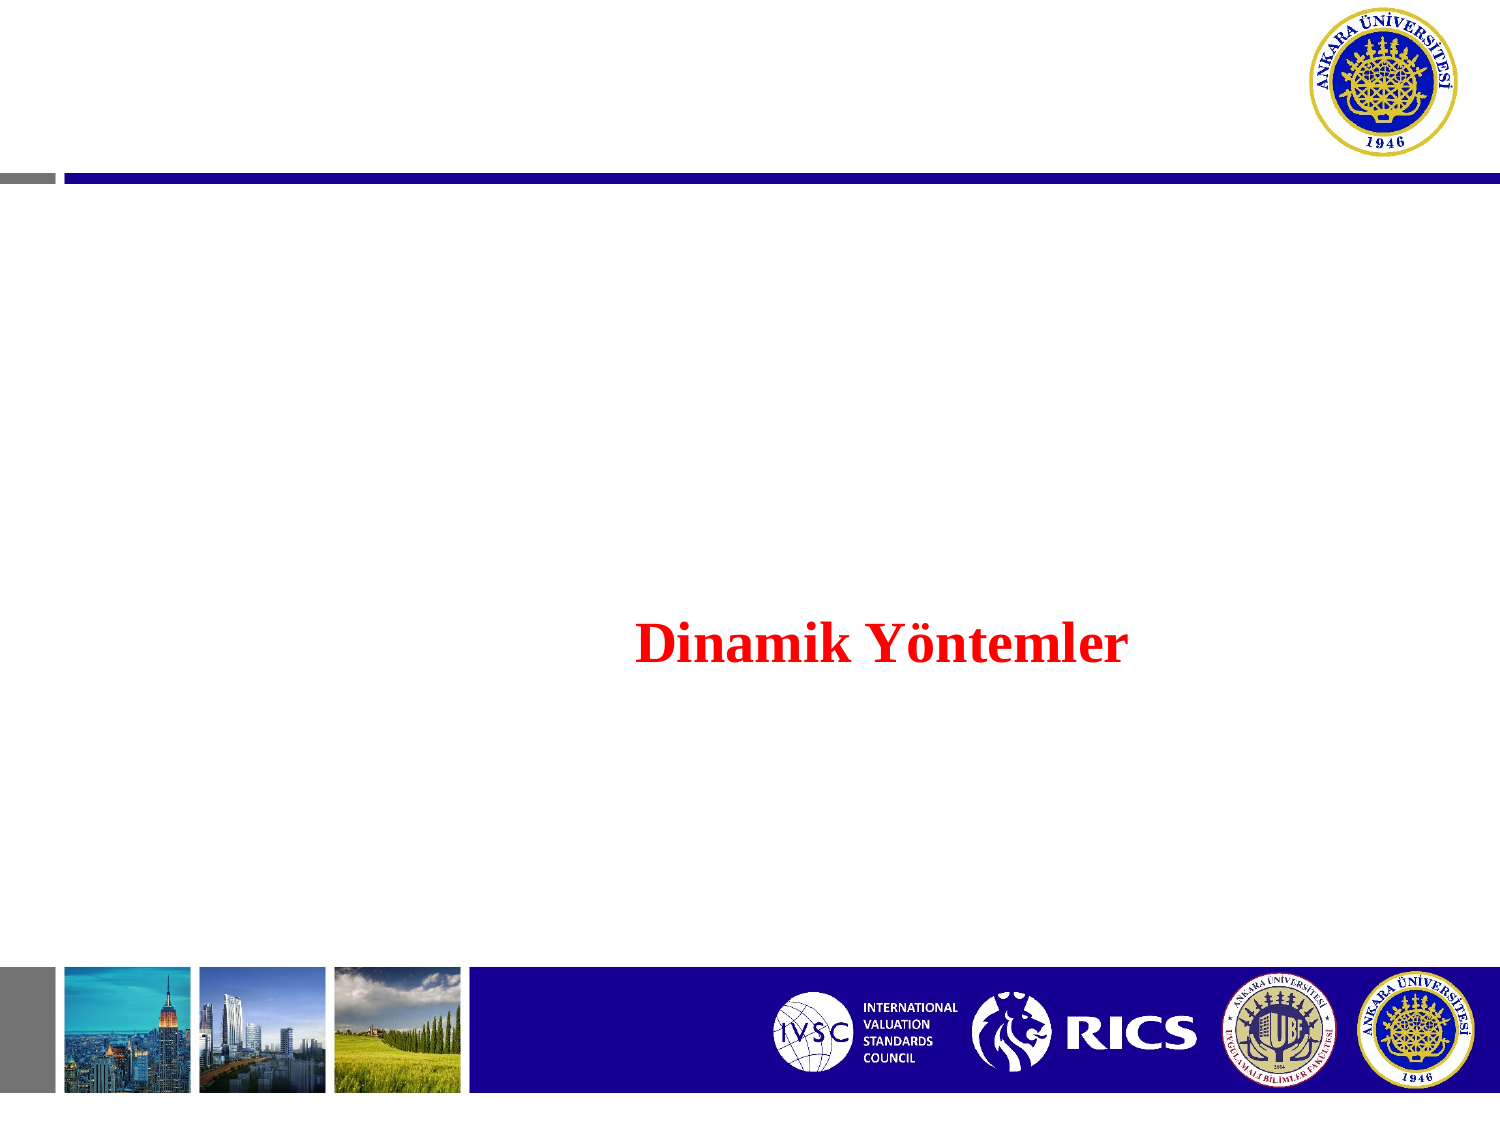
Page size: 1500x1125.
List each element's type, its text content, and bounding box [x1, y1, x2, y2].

list Dinamik Yöntemler [538, 611, 1227, 847]
picture [0, 0, 1500, 1125]
